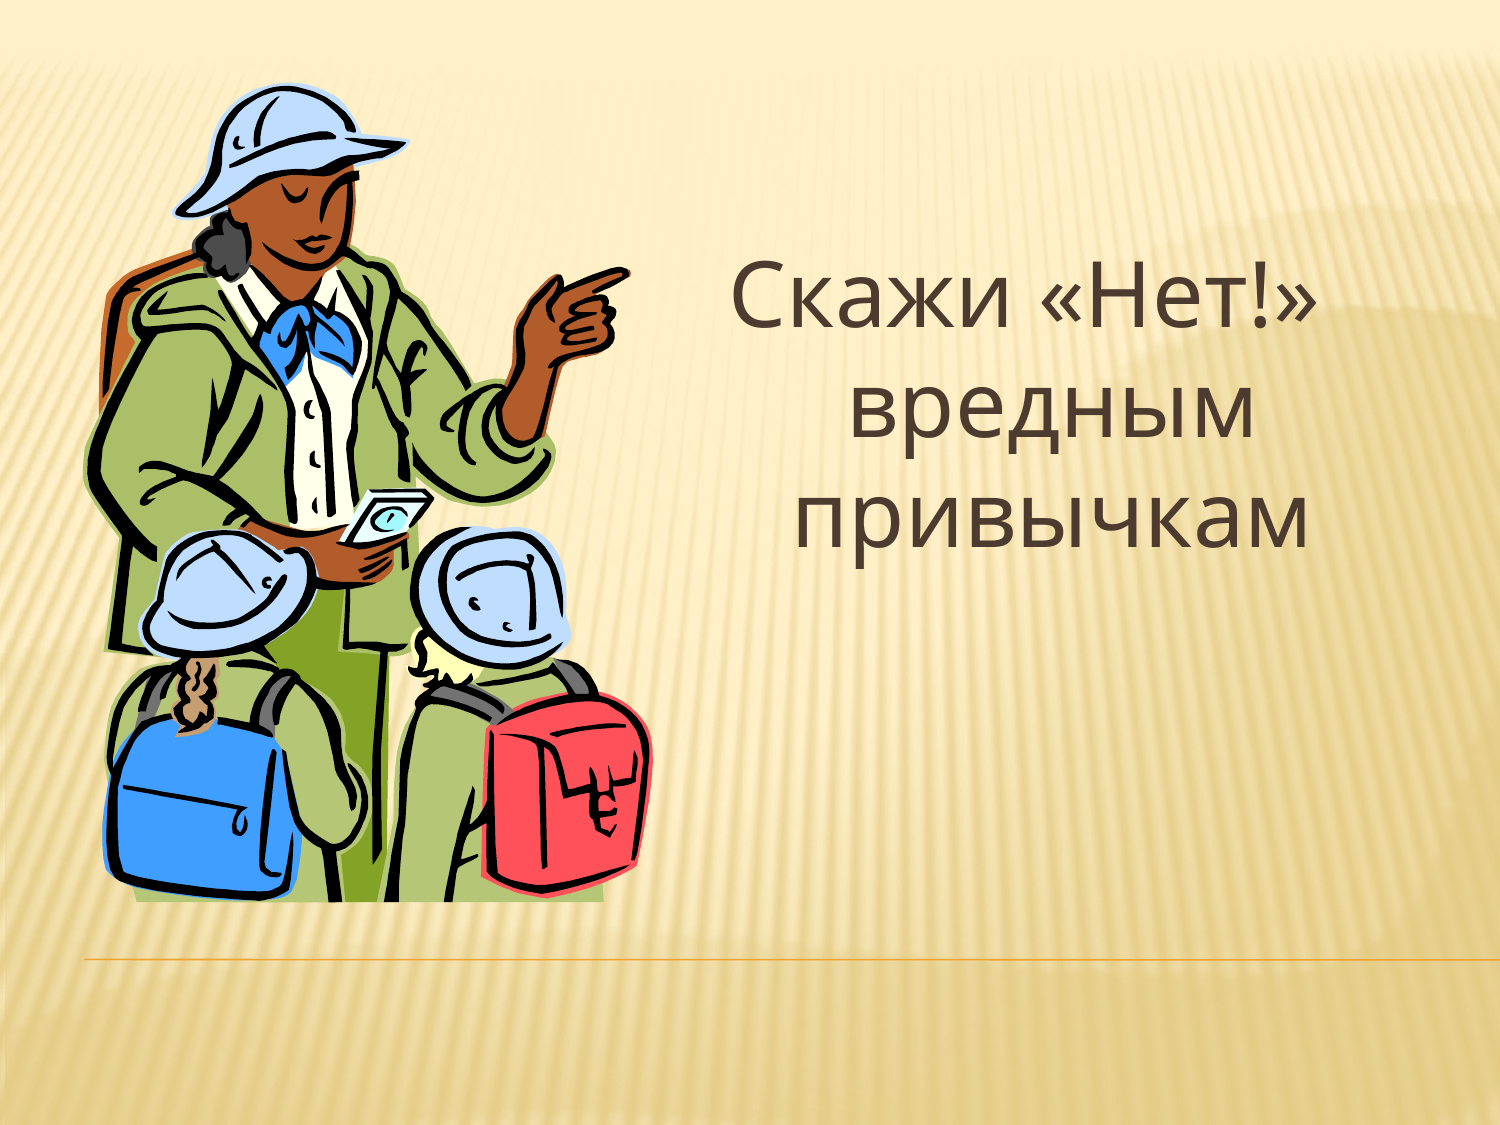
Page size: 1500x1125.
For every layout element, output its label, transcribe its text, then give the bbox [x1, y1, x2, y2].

title [75, 900, 1463, 986]
list Скажи «Нет!» вредным привычкам [667, 99, 1463, 888]
picture [81, 81, 657, 903]
